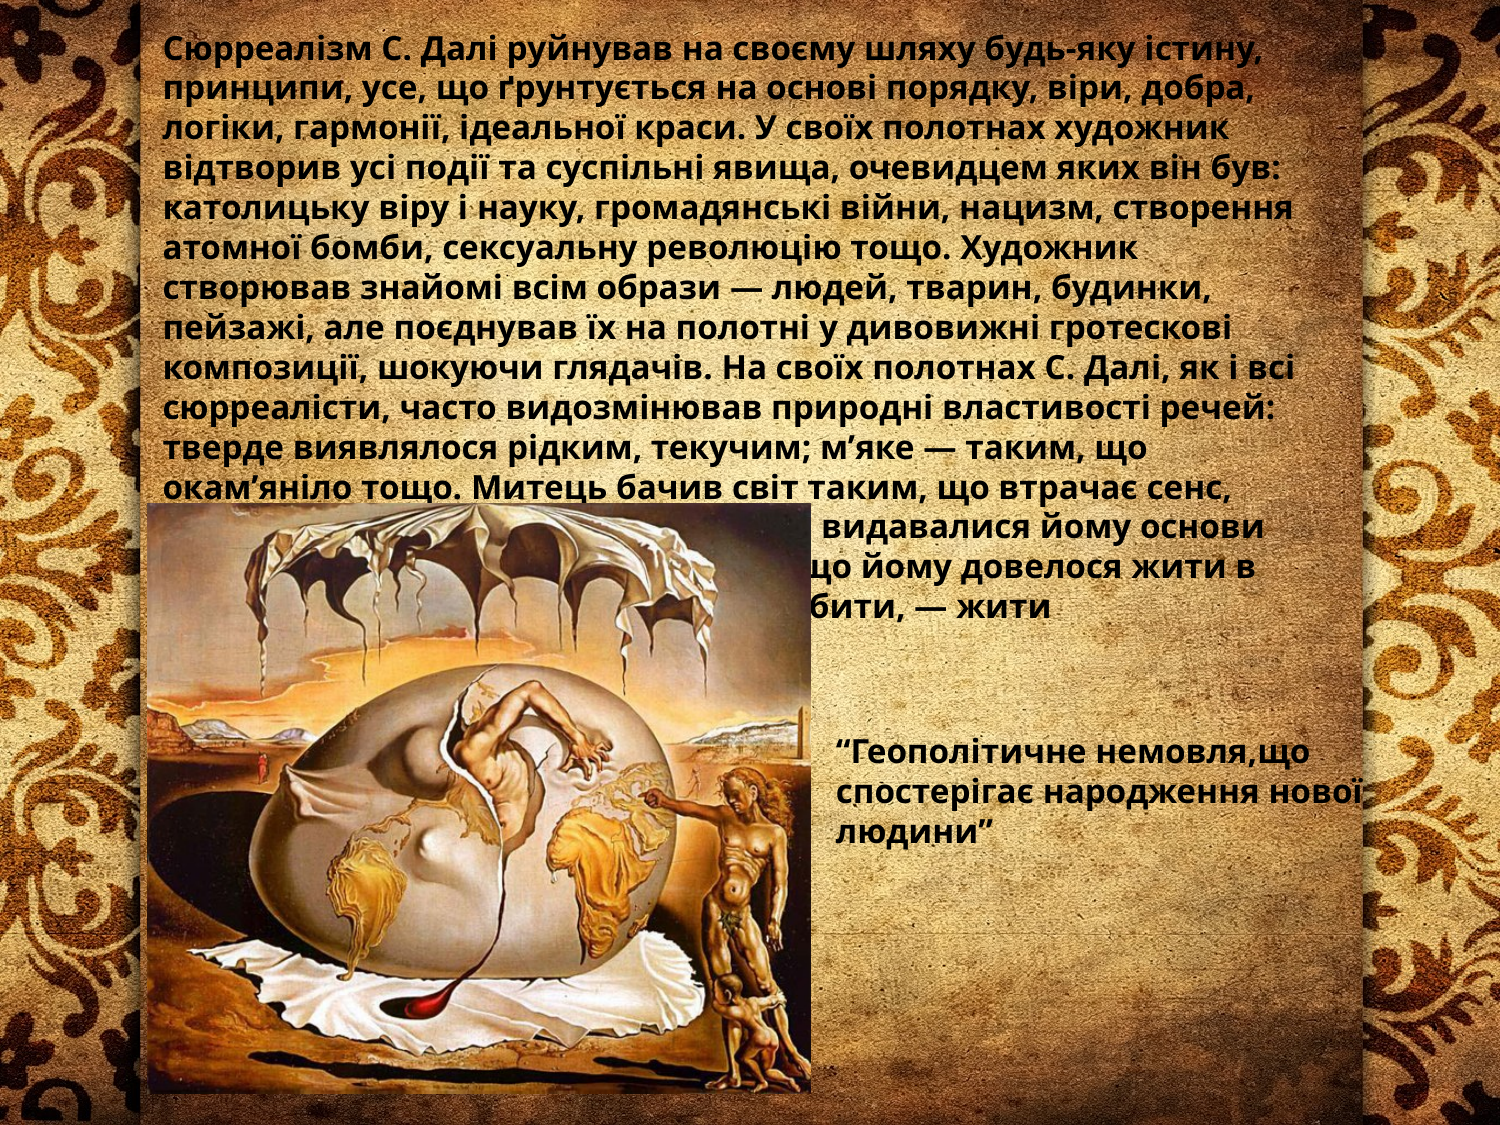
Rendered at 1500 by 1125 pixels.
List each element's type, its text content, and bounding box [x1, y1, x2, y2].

picture [0, 0, 1500, 1125]
list Сюрреалізм С. Далі руйнував на своєму шляху будь-яку істину, принципи, усе, що ґрунтується на основі порядку, віри, добра, логіки, гармонії, ідеальної краси. У своїх полотнах художник відтворив усі події та суспільні явища, очевидцем яких він був: католицьку віру і науку, громадянські війни, нацизм, створення атомної бомби, сексуальну революцію тощо. Художник створював знайомі всім образи — людей, тварин, будинки, пейзажі, але поєднував їх на полотні у дивовижні гротескові композиції, шокуючи глядачів. На своїх полотнах С. Далі, як і всі сюрреалісти, часто видозмінював природні властивості речей: тверде виявлялося рідким, текучим; м’яке — таким, що окам’яніло тощо. Митець бачив світ таким, що втрачає сенс, найбільш безглуздими та мертвими видавалися йому основи розуму та моралі. С. Далі вважав: якщо йому довелося жити в такому світі, то єдине, що він міг зробити, — жити сюрреалістично. [147, 19, 1353, 681]
title “Геополітичне немовля,що спостерігає народження нової людини” [820, 491, 1388, 858]
